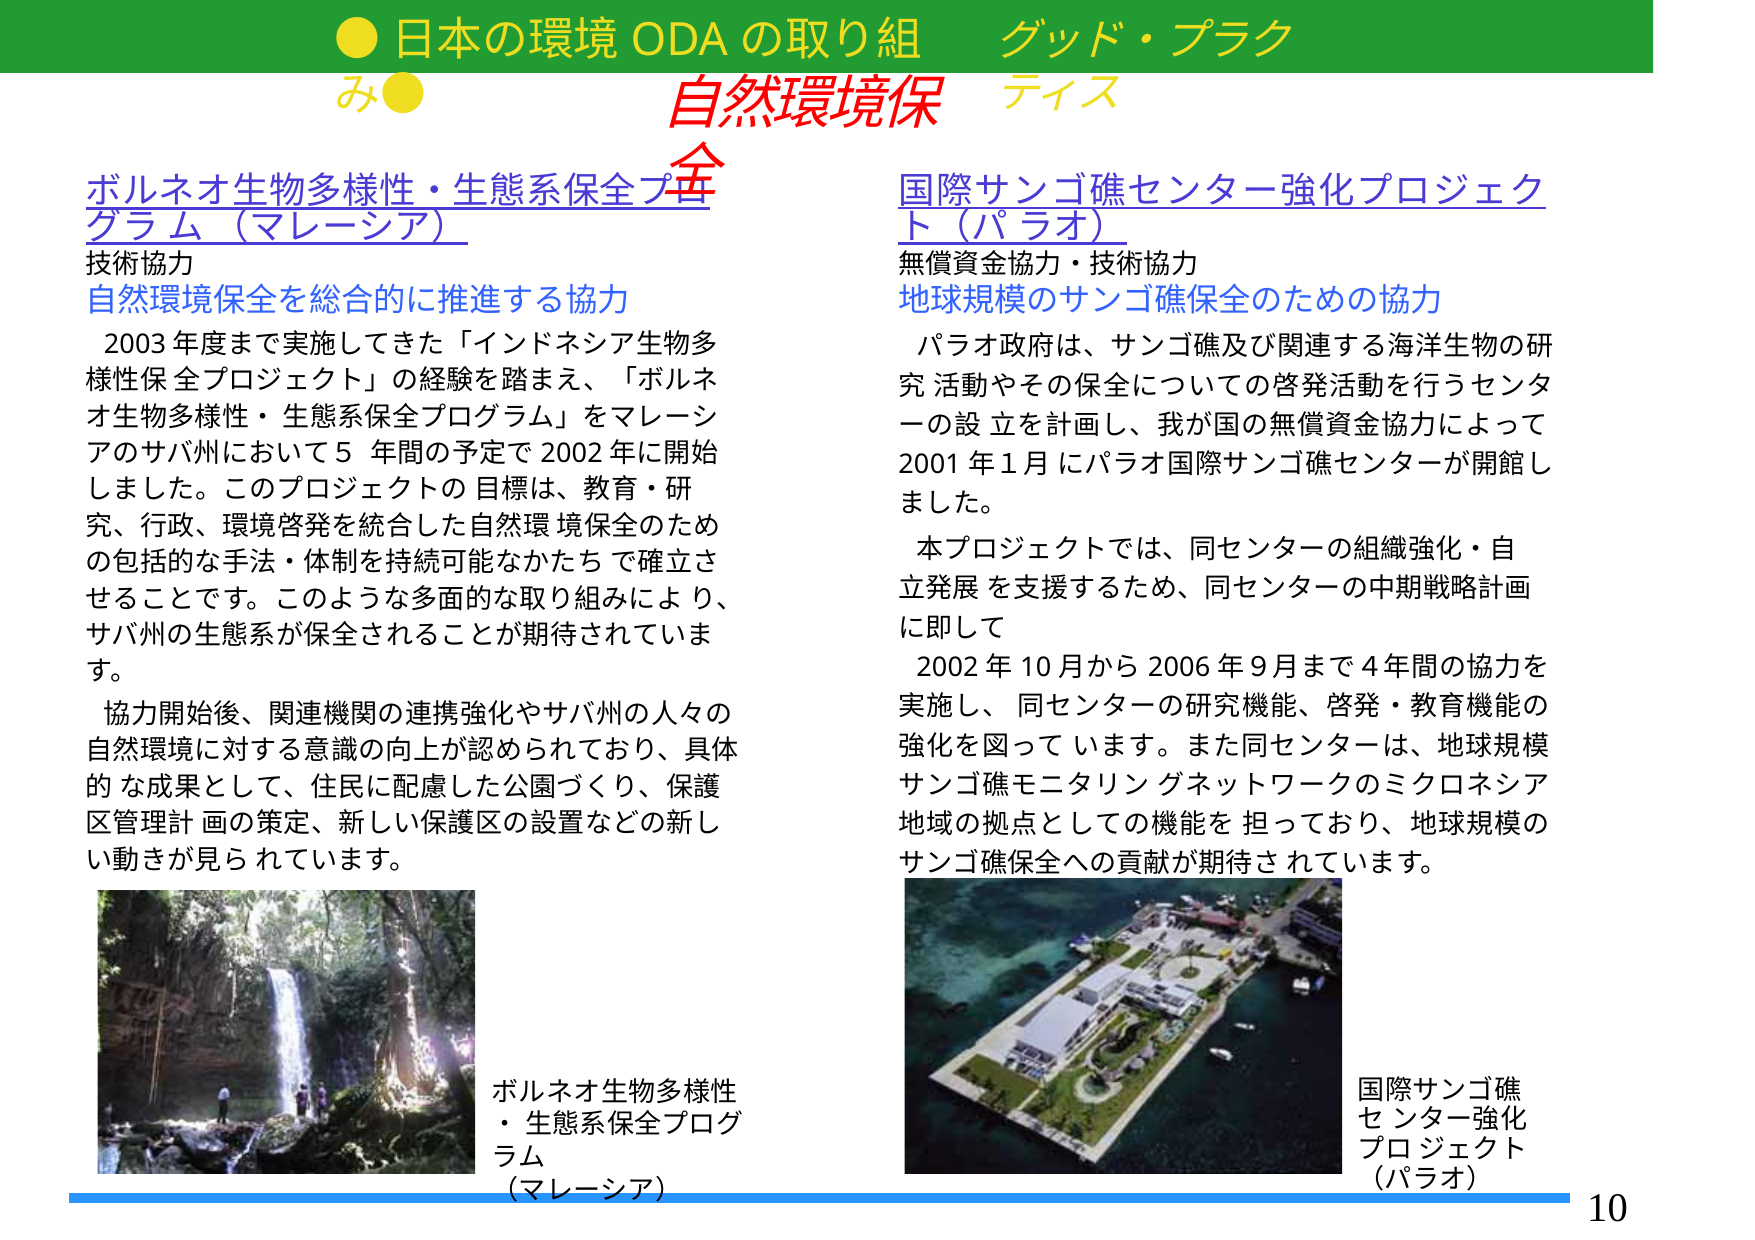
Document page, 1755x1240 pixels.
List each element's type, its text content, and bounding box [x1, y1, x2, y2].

text_box 国際サンゴ礁センター強化プロジェクト（パ ラオ） 無償資金協力・技術協力 地球規模のサンゴ礁保全のための協力 パラオ政府は、サンゴ礁及び関連する海洋生物の研究 活動やその保全についての啓発活動を行うセンターの設 立を計画し、我が国の無償資金協力によって2001年１月 にパラオ国際サンゴ礁センターが開館しました。 本プロジェクトでは、同センターの組織強化・自立発展 を支援するため、同センターの中期戦略計画に即して 2002年10月から2006年９月まで４年間の協力を実施し、 同センターの研究機能、啓発・教育機能の強化を図って います。また同センターは、地球規模サンゴ礁モニタリン グネットワークのミクロネシア地域の拠点としての機能を 担っており、地球規模のサンゴ礁保全への貢献が期待さ れています。 [896, 175, 1555, 879]
text_box [904, 878, 1343, 1174]
text_box ボルネオ生物多様性・生態系保全プログラ ム （マレーシア） 技術協力 自然環境保全を総合的に推進する協力 2003年度まで実施してきた「インドネシア生物多様性保 全プロジェクト」の経験を踏まえ、「ボルネオ生物多様性・ 生態系保全プログラム」をマレーシアのサバ州において５ 年間の予定で2002年に開始しました。このプロジェクトの 目標は、教育・研究、行政、環境啓発を統合した自然環 境保全のための包括的な手法・体制を持続可能なかたち で確立させることです。このような多面的な取り組みによ り、サバ州の生態系が保全されることが期待されていま す。 協力開始後、関連機関の連携強化やサバ州の人々の 自然環境に対する意識の向上が認められており、具体的 な成果として、住民に配慮した公園づくり、保護区管理計 画の策定、新しい保護区の設置などの新しい動きが見ら れています。 [83, 175, 745, 875]
text_box 国際サンゴ礁セ ンター強化プロ ジェクト（パラオ） [1355, 1074, 1548, 1194]
text_box [0, 0, 1654, 73]
text_box グッド・プラクティス [992, 12, 1321, 117]
title ●日本の環境ODAの取り組み● [332, 10, 967, 218]
text_box ボルネオ生物多様性・ 生態系保全プログラム （マレーシア） [489, 1073, 755, 1206]
text_box 10 [1585, 1182, 1631, 1230]
text_box [97, 890, 476, 1174]
text_box 自然環境保全 [659, 66, 994, 204]
